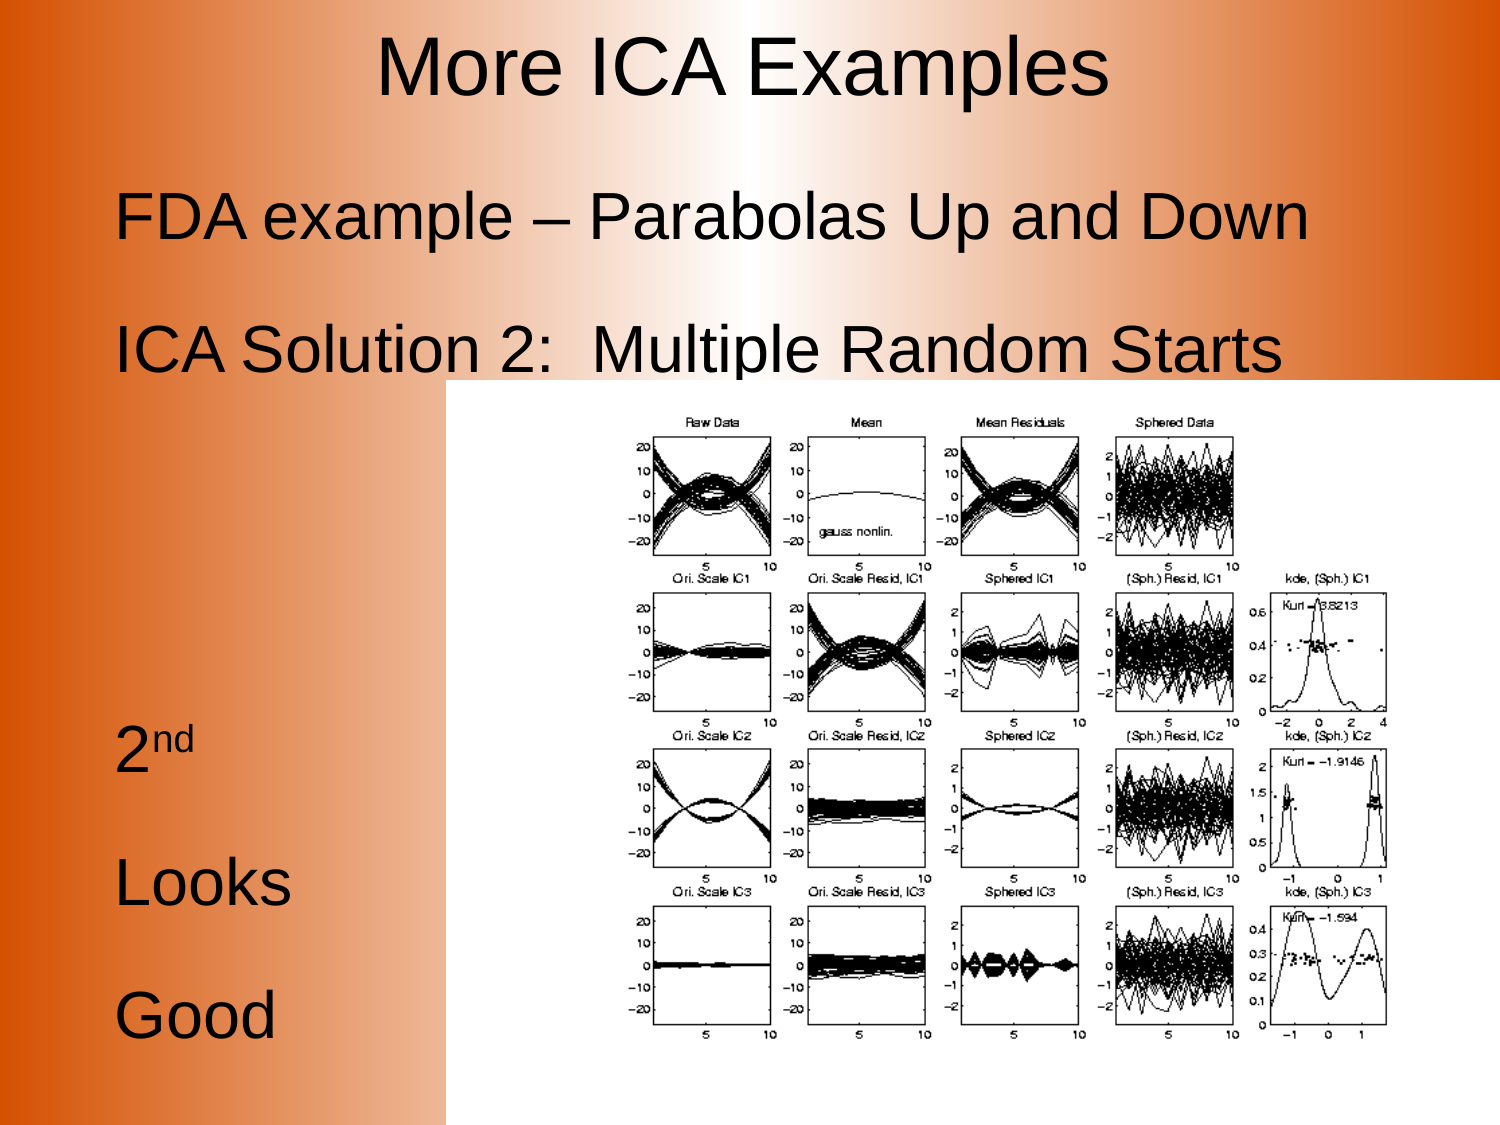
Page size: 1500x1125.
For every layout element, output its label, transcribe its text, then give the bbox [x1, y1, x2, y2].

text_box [229, 1100, 233, 1125]
title More ICA Examples [50, 0, 1438, 125]
picture [446, 380, 1500, 1125]
list FDA example – Parabolas Up and Down ICA Solution 2: Multiple Random Starts 2nd Looks Good [99, 125, 1422, 1100]
